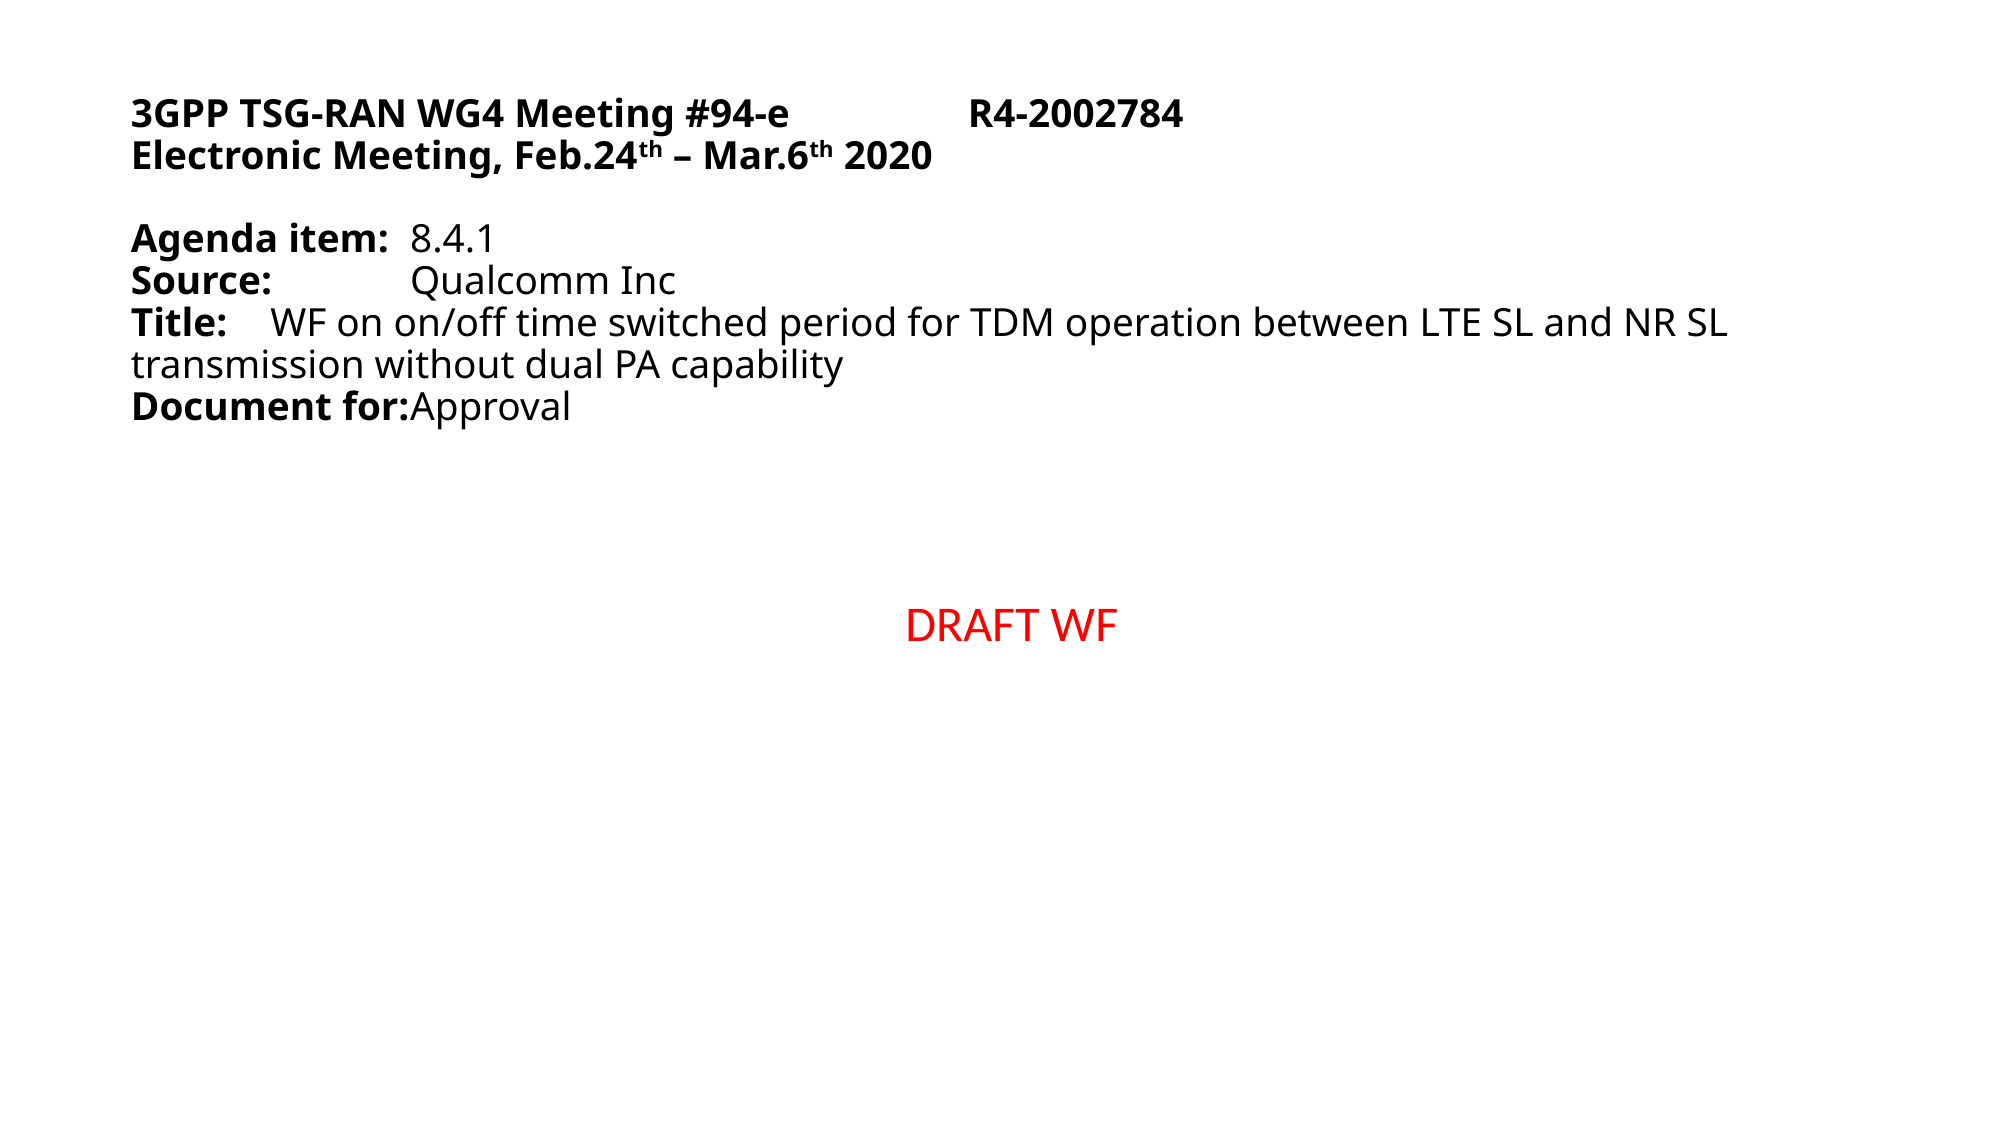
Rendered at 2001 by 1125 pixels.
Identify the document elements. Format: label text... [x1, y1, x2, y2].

title 3GPP TSG-RAN WG4 Meeting #94-e R4-2002784 Electronic Meeting, Feb.24th – Mar.6th 2020 Agenda item: 8.4.1 Source: Qualcomm Inc Title: WF on on/off time switched period for TDM operation between LTE SL and NR SL transmission without dual PA capability Document for: Approval [115, 81, 1806, 576]
subtitle DRAFT WF [115, 590, 1908, 863]
